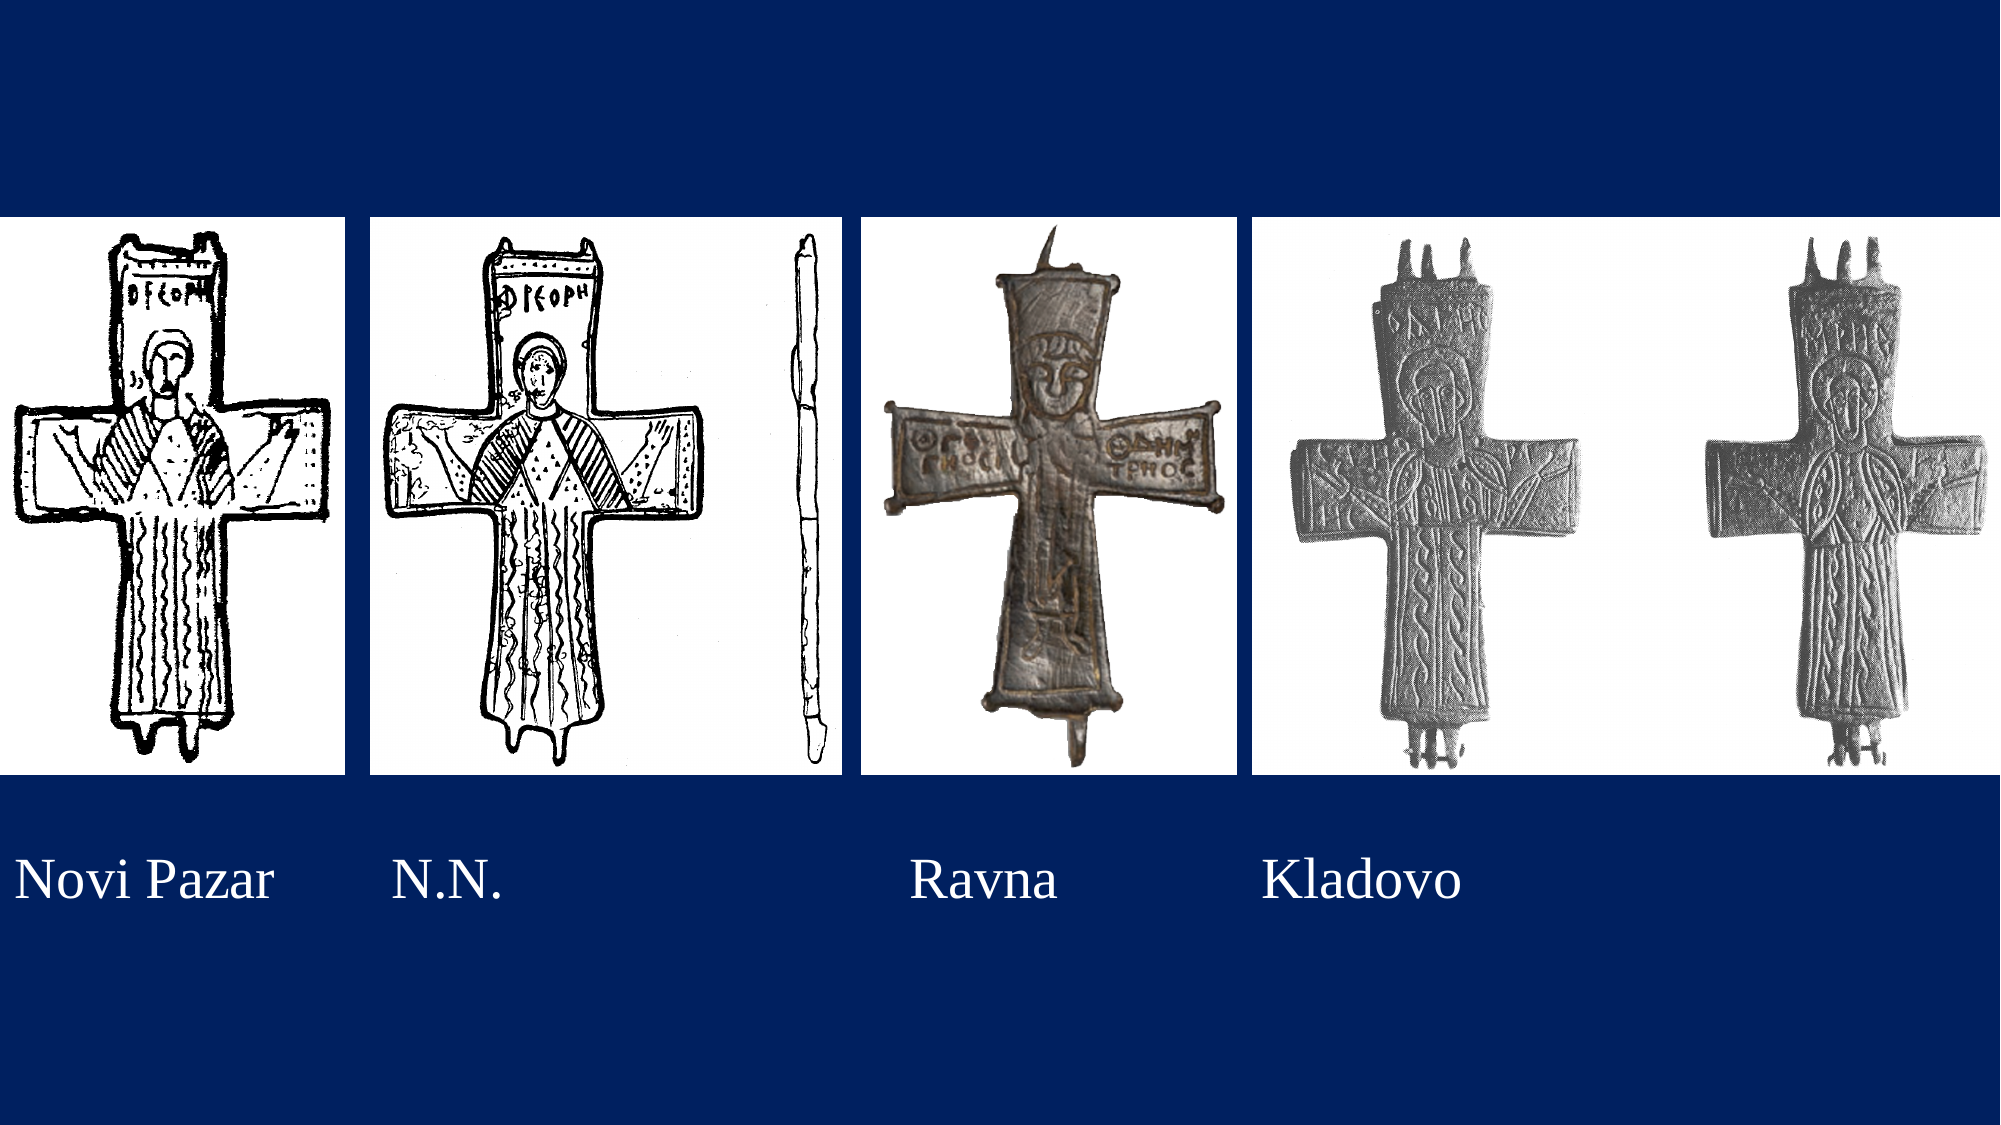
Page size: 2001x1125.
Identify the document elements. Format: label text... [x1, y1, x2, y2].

text_box Novi Pazar N.N. Ravna Kladovo [0, 832, 2000, 988]
picture [370, 217, 842, 775]
picture [0, 217, 345, 775]
picture [1252, 217, 2000, 775]
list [861, 217, 1237, 775]
